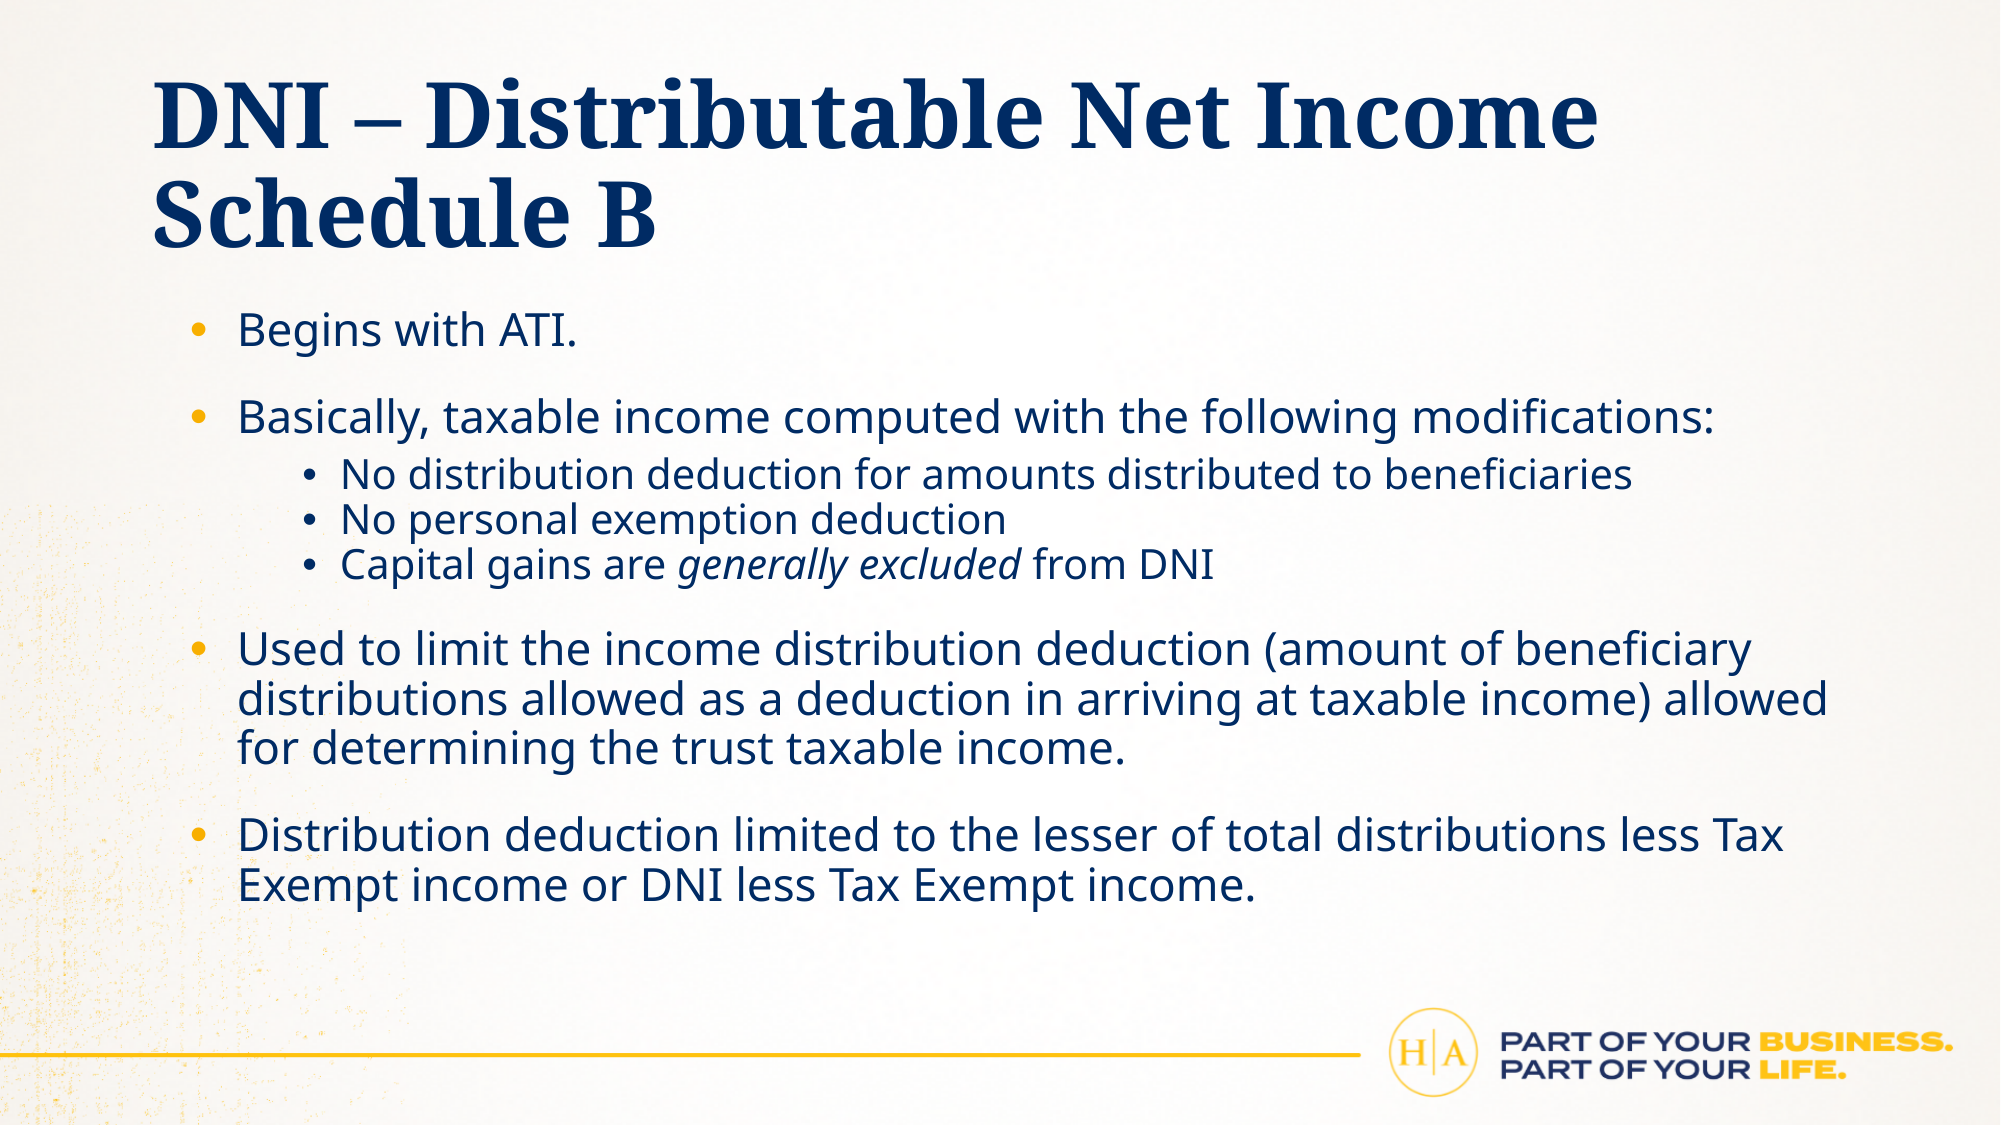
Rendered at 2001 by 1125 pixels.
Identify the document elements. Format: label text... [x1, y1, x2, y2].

list Begins with ATI. Basically, taxable income computed with the following modifications: No distribution deduction for amounts distributed to beneficiaries No personal exemption deduction Capital gains are generally excluded from DNI Used to limit the income distribution deduction (amount of beneficiary distributions allowed as a deduction in arriving at taxable income) allowed for determining the trust taxable income. Distribution deduction limited to the lesser of total distributions less Tax Exempt income or DNI less Tax Exempt income. [137, 299, 1863, 1014]
picture [0, 0, 2001, 1125]
title DNI – Distributable Net Income Schedule B [137, 59, 1863, 278]
